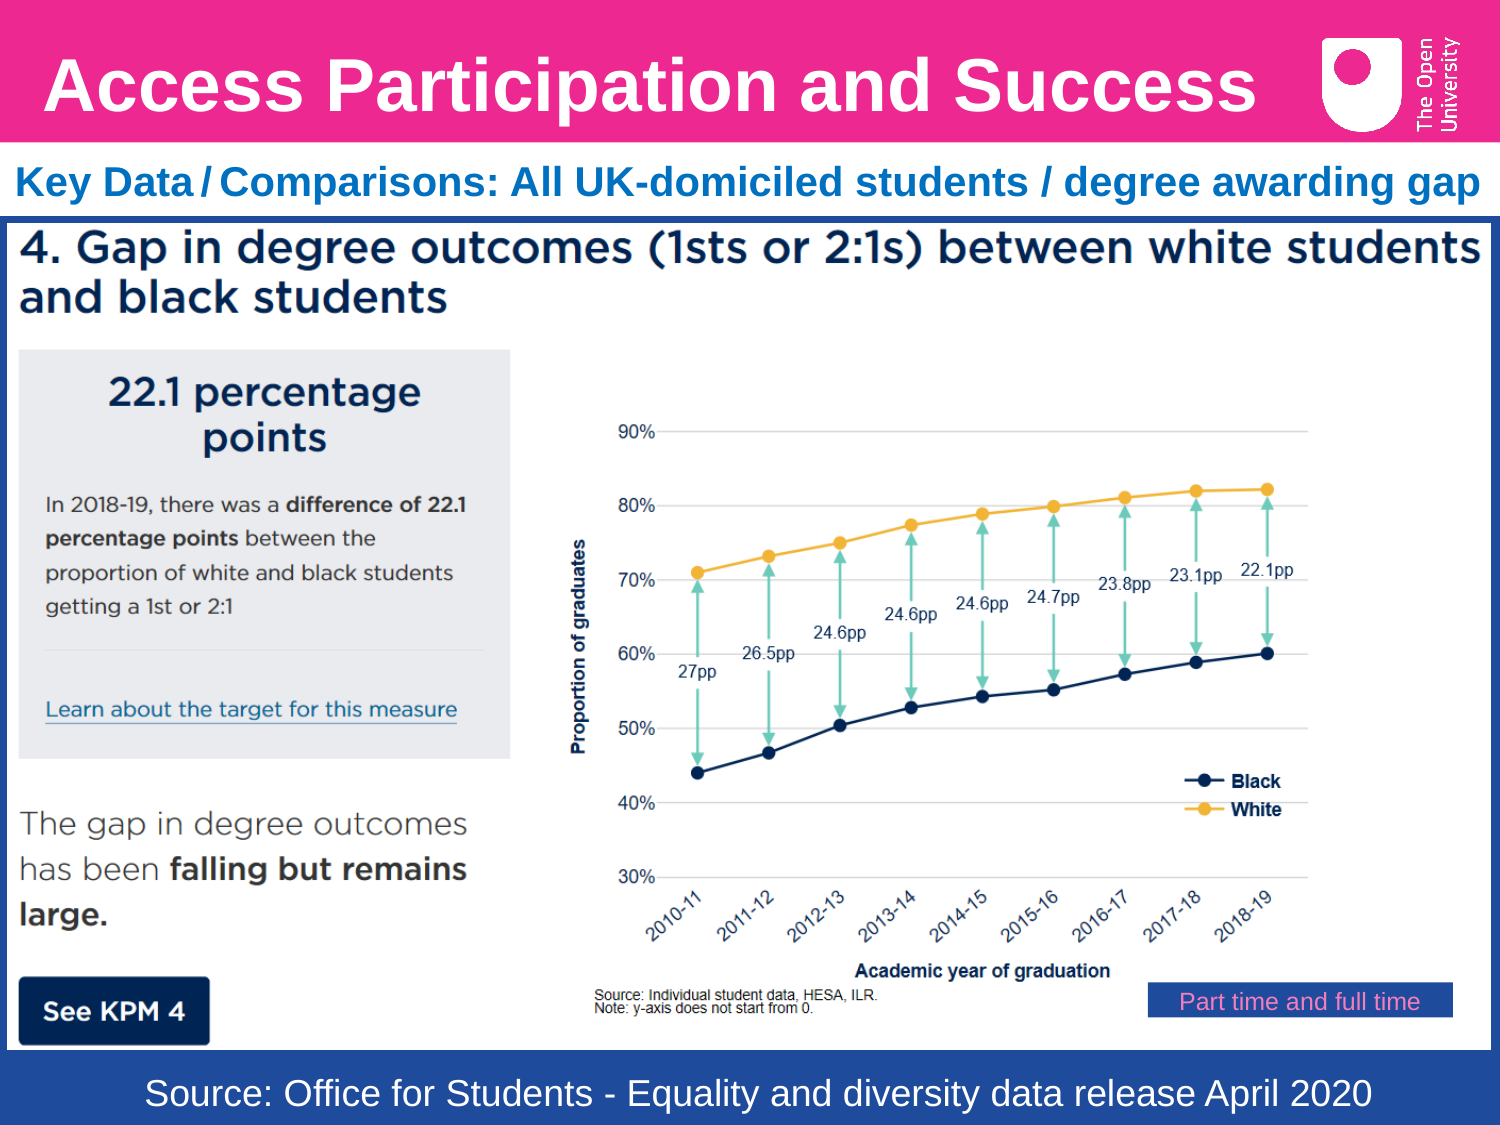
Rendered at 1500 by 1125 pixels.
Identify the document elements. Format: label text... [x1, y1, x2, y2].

picture [1322, 37, 1460, 46]
text_box Source: Office for Students - Equality and diversity data release April 2020 [0, 217, 1500, 1125]
title Access Participation and Success [42, 46, 1480, 141]
text_box Source: Office for Students - Equality and diversity data release April 2020 [113, 1057, 1415, 1125]
text_box Key Data / Comparisons: All UK-domiciled students / degree awarding gap [0, 141, 1500, 217]
picture [7, 223, 1491, 1050]
